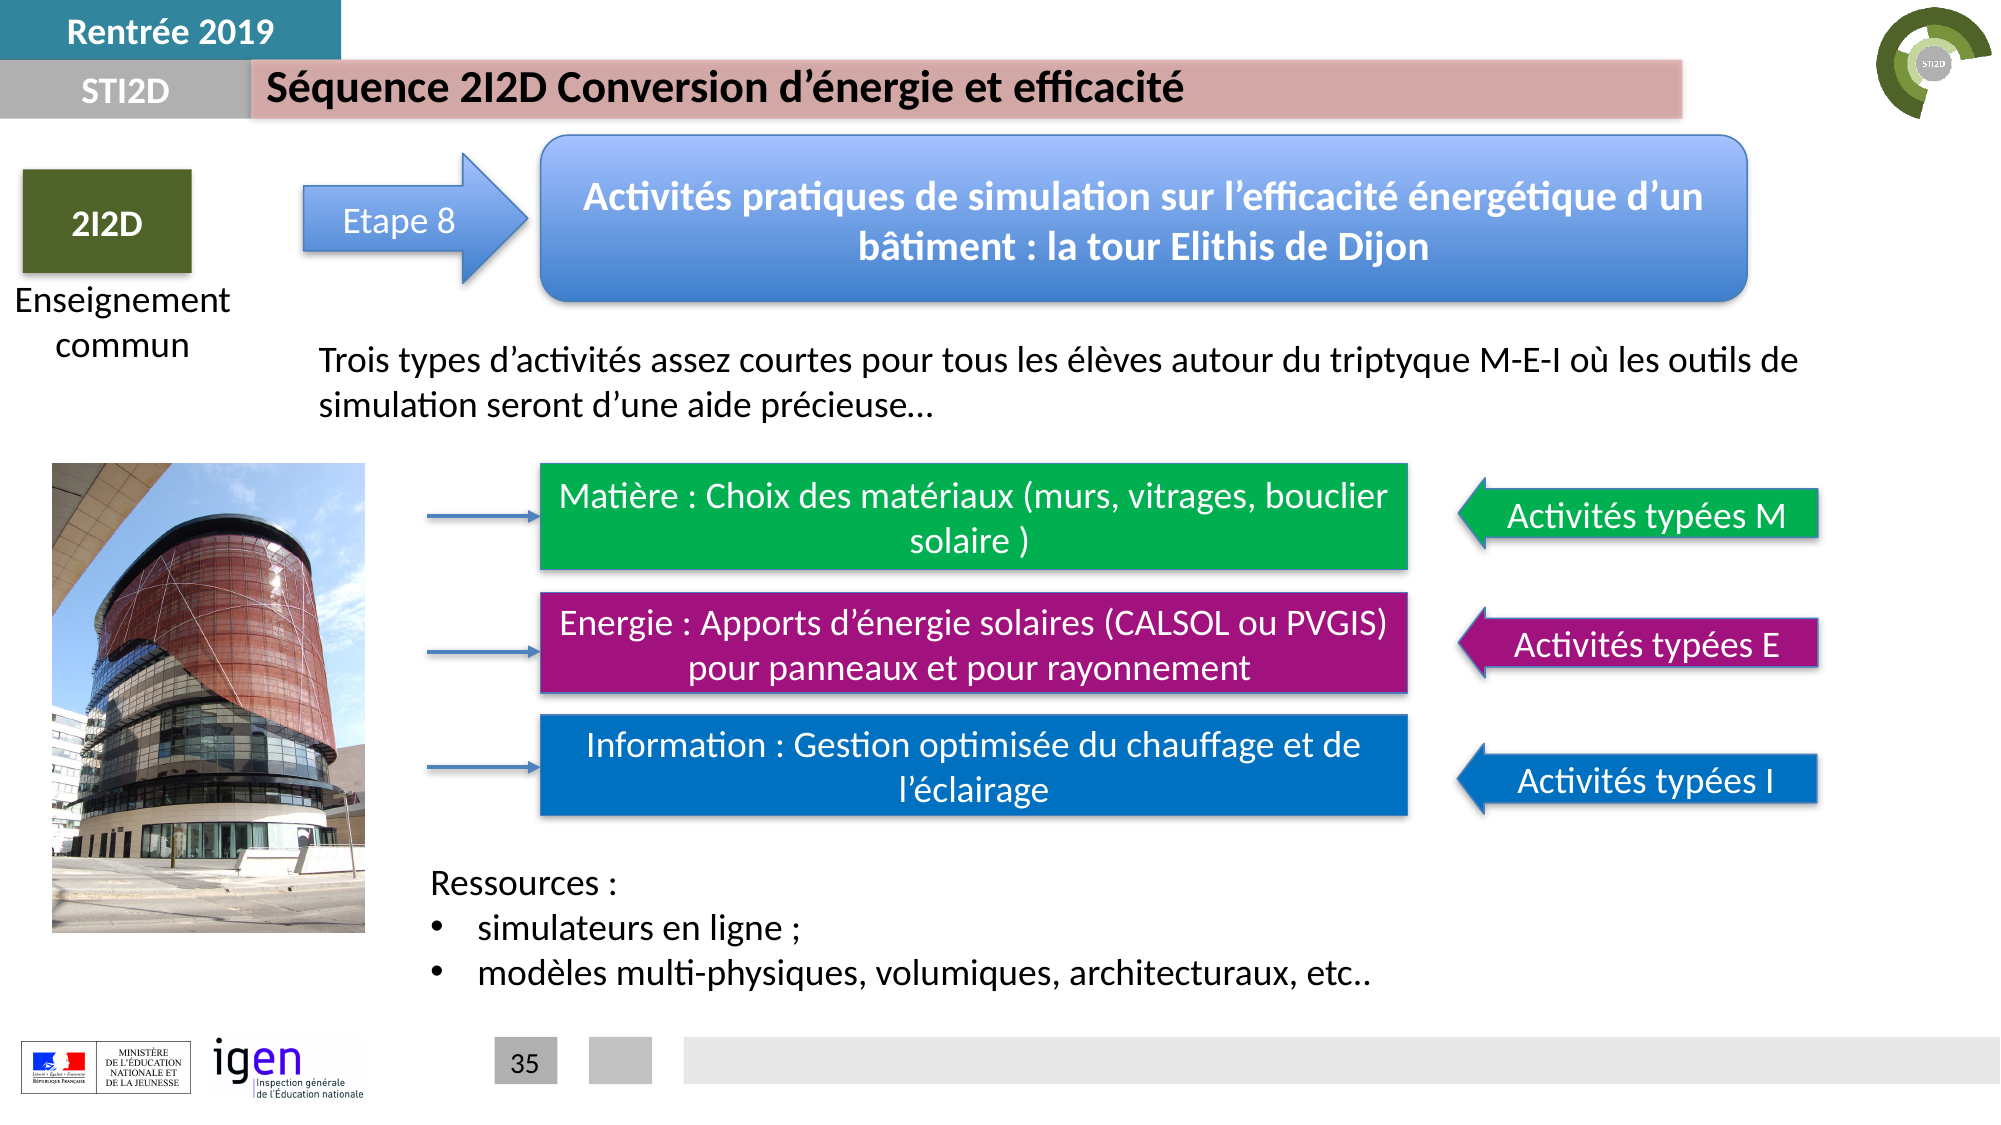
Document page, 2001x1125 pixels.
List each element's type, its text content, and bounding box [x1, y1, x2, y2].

text_box Trois types d’activités assez courtes pour tous les élèves autour du triptyque M-E-I où les outils de simulation seront d’une aide précieuse… [303, 327, 1917, 433]
picture [212, 1036, 365, 1099]
picture [21, 1041, 191, 1094]
text_box Enseignement commun [0, 267, 269, 373]
text_box Matière : Choix des matériaux (murs, vitrages, bouclier solaire ) [540, 463, 1408, 570]
text_box Activités typées I [1456, 742, 1818, 815]
text_box Activités pratiques de simulation sur l’efficacité énergétique d’un bâtiment : la tour Elithis de Dijon [539, 134, 1748, 303]
text_box Activités typées E [1457, 606, 1819, 679]
text_box Ressources : simulateurs en ligne ; modèles multi-physiques, volumiques, architecturaux, etc.. [415, 850, 1748, 1001]
text_box Etape 8 [302, 152, 529, 284]
picture [1876, 7, 1992, 119]
text_box Energie : Apports d’énergie solaires (CALSOL ou PVGIS) pour panneaux et pour rayonnement [540, 592, 1408, 694]
text_box Activités typées M [1457, 477, 1819, 550]
text_box Information : Gestion optimisée du chauffage et de l’éclairage [540, 714, 1408, 816]
picture [52, 463, 366, 933]
title Séquence 2I2D Conversion d’énergie et efficacité [251, 48, 1865, 120]
text_box 2I2D [22, 169, 192, 267]
